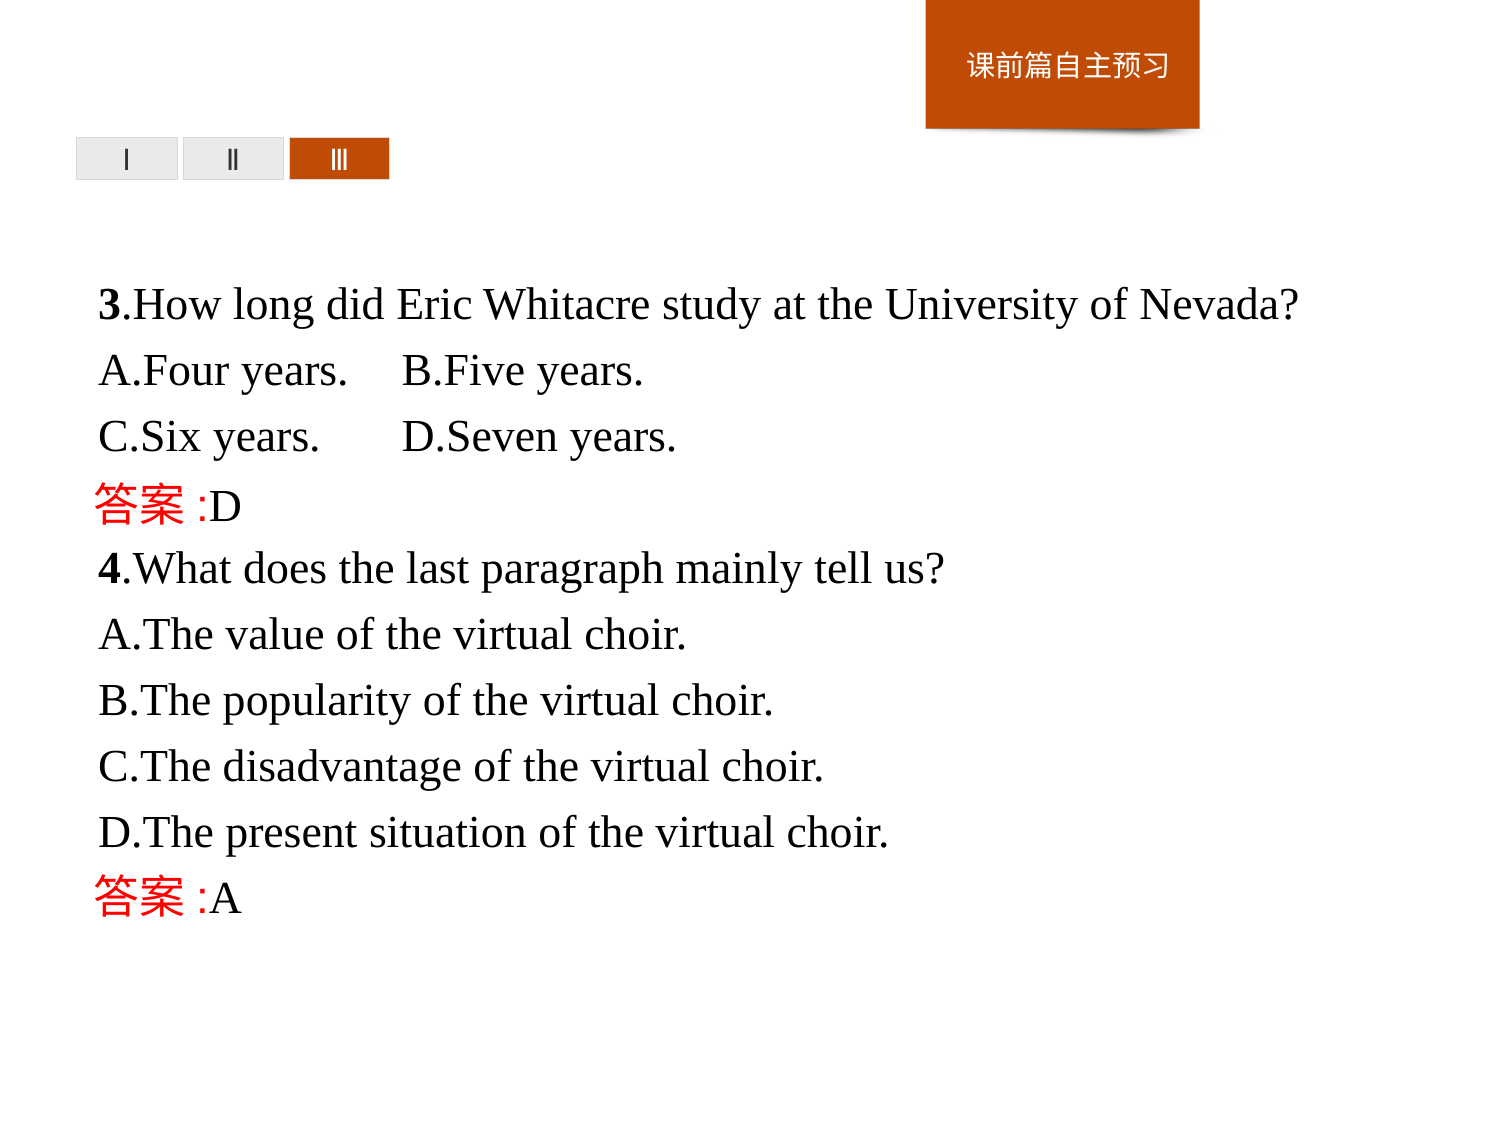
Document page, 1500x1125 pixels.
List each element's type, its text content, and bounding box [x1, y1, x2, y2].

text_box 答案:D [78, 456, 257, 538]
text_box 3.How long did Eric Whitacre study at the University of Nevada? A.Four years. B.Five years. C.Six years. D.Seven years. 4.What does the last paragraph mainly tell us? A.The value of the virtual choir. B.The popularity of the virtual choir. C.The disadvantage of the virtual choir. D.The present situation of the virtual choir. [83, 255, 1417, 864]
picture [925, 0, 1217, 140]
text_box 答案:A [78, 848, 257, 930]
text_box Ⅲ [287, 135, 392, 182]
text_box Ⅰ [75, 135, 179, 182]
text_box Ⅱ [181, 135, 285, 182]
